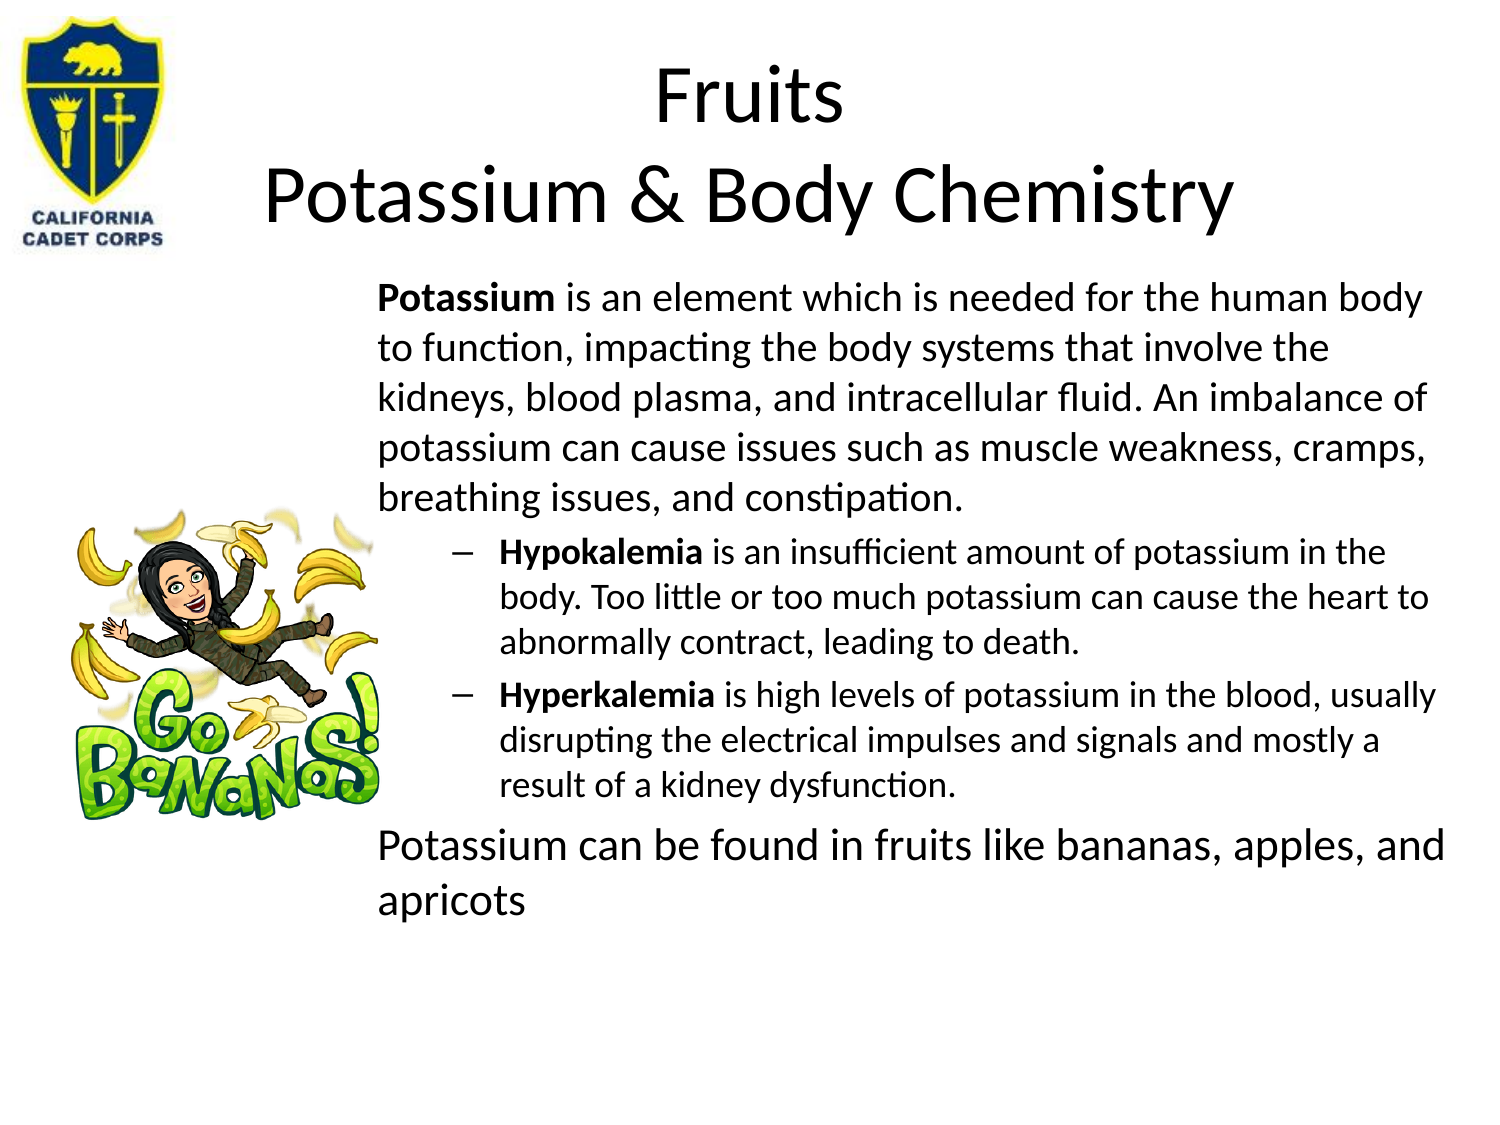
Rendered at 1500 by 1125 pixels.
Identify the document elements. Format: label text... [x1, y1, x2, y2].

picture [0, 16, 186, 261]
picture [62, 499, 388, 825]
title Fruits Potassium & Body Chemistry [162, 45, 1338, 233]
list Potassium is an element which is needed for the human body to function, impacting the body systems that involve the kidneys, blood plasma, and intracellular fluid. An imbalance of potassium can cause issues such as muscle weakness, cramps, breathing issues, and constipation. Hypokalemia is an insufficient amount of potassium in the body. Too little or too much potassium can cause the heart to abnormally contract, leading to death. Hyperkalemia is high levels of potassium in the blood, usually disrupting the electrical impulses and signals and mostly a result of a kidney dysfunction. Potassium can be found in fruits like bananas, apples, and apricots [362, 262, 1468, 1038]
